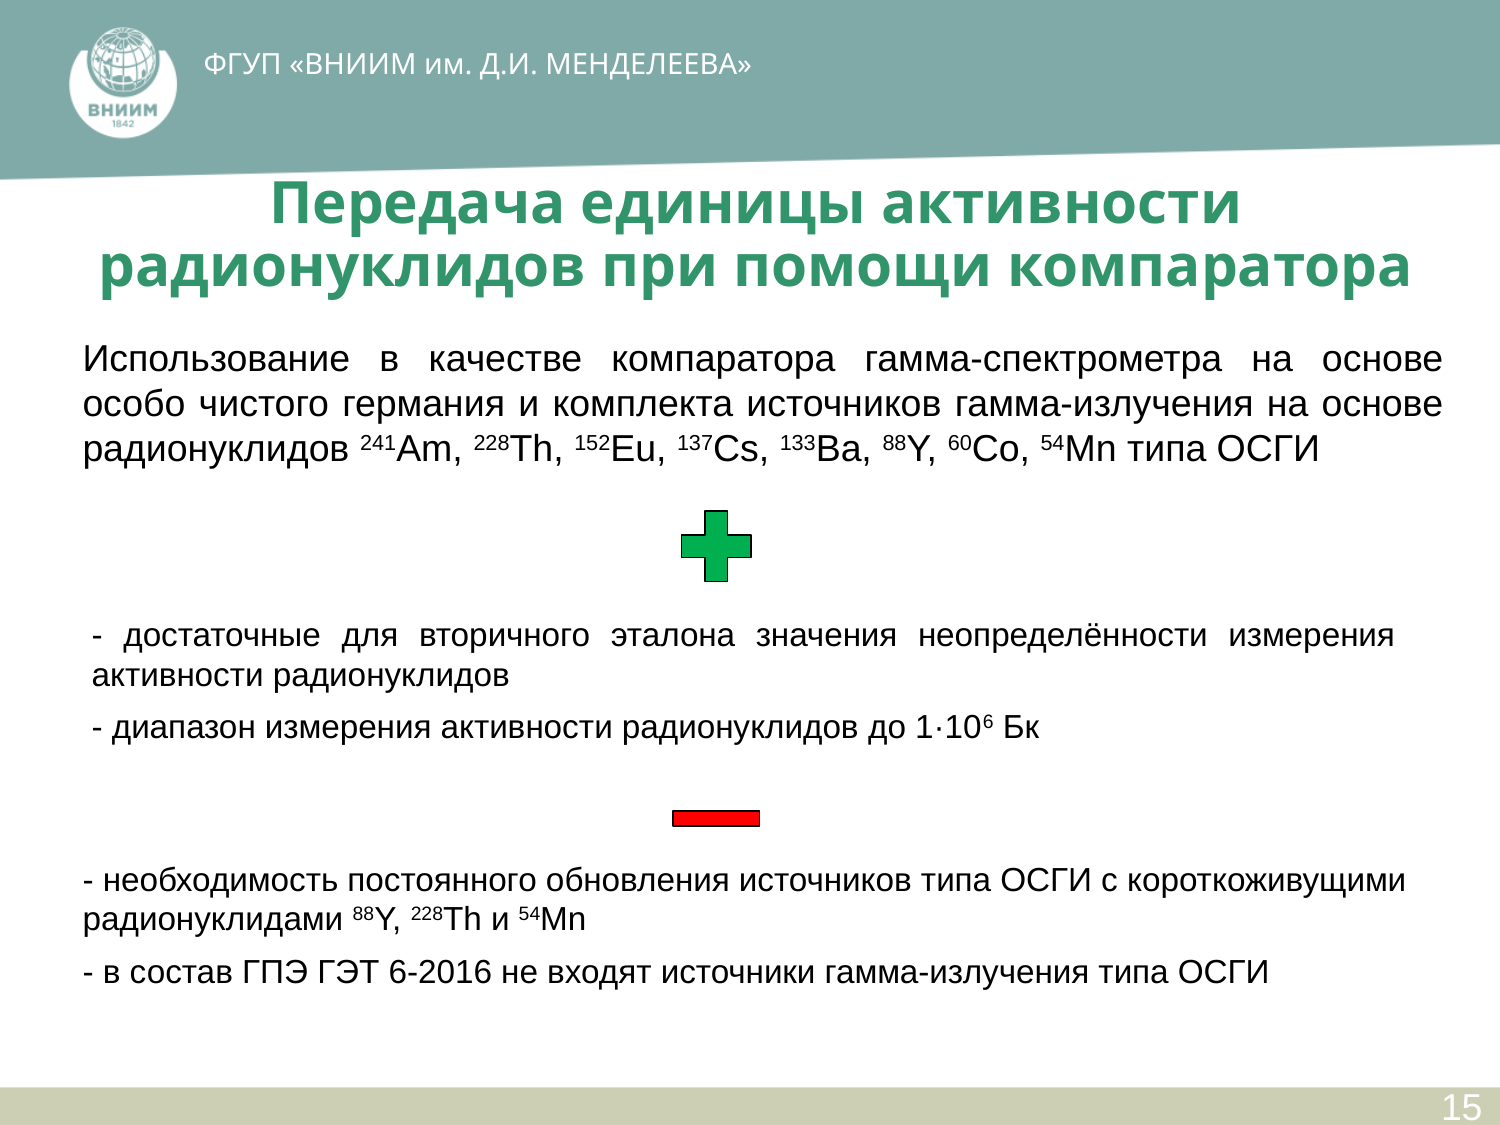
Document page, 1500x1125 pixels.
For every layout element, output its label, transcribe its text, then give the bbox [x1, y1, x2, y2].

text_box Передача единицы активности радионуклидов при помощи компаратора [76, 165, 1436, 284]
text_box [672, 811, 760, 827]
picture [0, 0, 1500, 1125]
text_box ФГУП ​«ВНИИМ им. Д.И. МЕНДЕЛЕЕВА»​ [188, 37, 931, 88]
text_box Использование в качестве компаратора гамма-спектрометра на основе особо чистого германия и комплекта источников гамма-излучения на основе радионуклидов 241Am, 228Th, 152Eu, 137Cs, 133Ba, 88Y, 60Co, 54Mn типа ОСГИ [67, 326, 1459, 477]
text_box 15 [1426, 1075, 1500, 1125]
text_box - достаточные для вторичного эталона значения неопределённости измерения активности радионуклидов - диапазон измерения активности радионуклидов до 1·106 Бк [76, 605, 1412, 753]
text_box - необходимость постоянного обновления источников типа ОСГИ с короткоживущими радионуклидами 88Y, 228Th и 54Mn - в состав ГПЭ ГЭТ 6-2016 не входят источники гамма-излучения типа ОСГИ [67, 850, 1435, 998]
text_box [681, 511, 751, 582]
